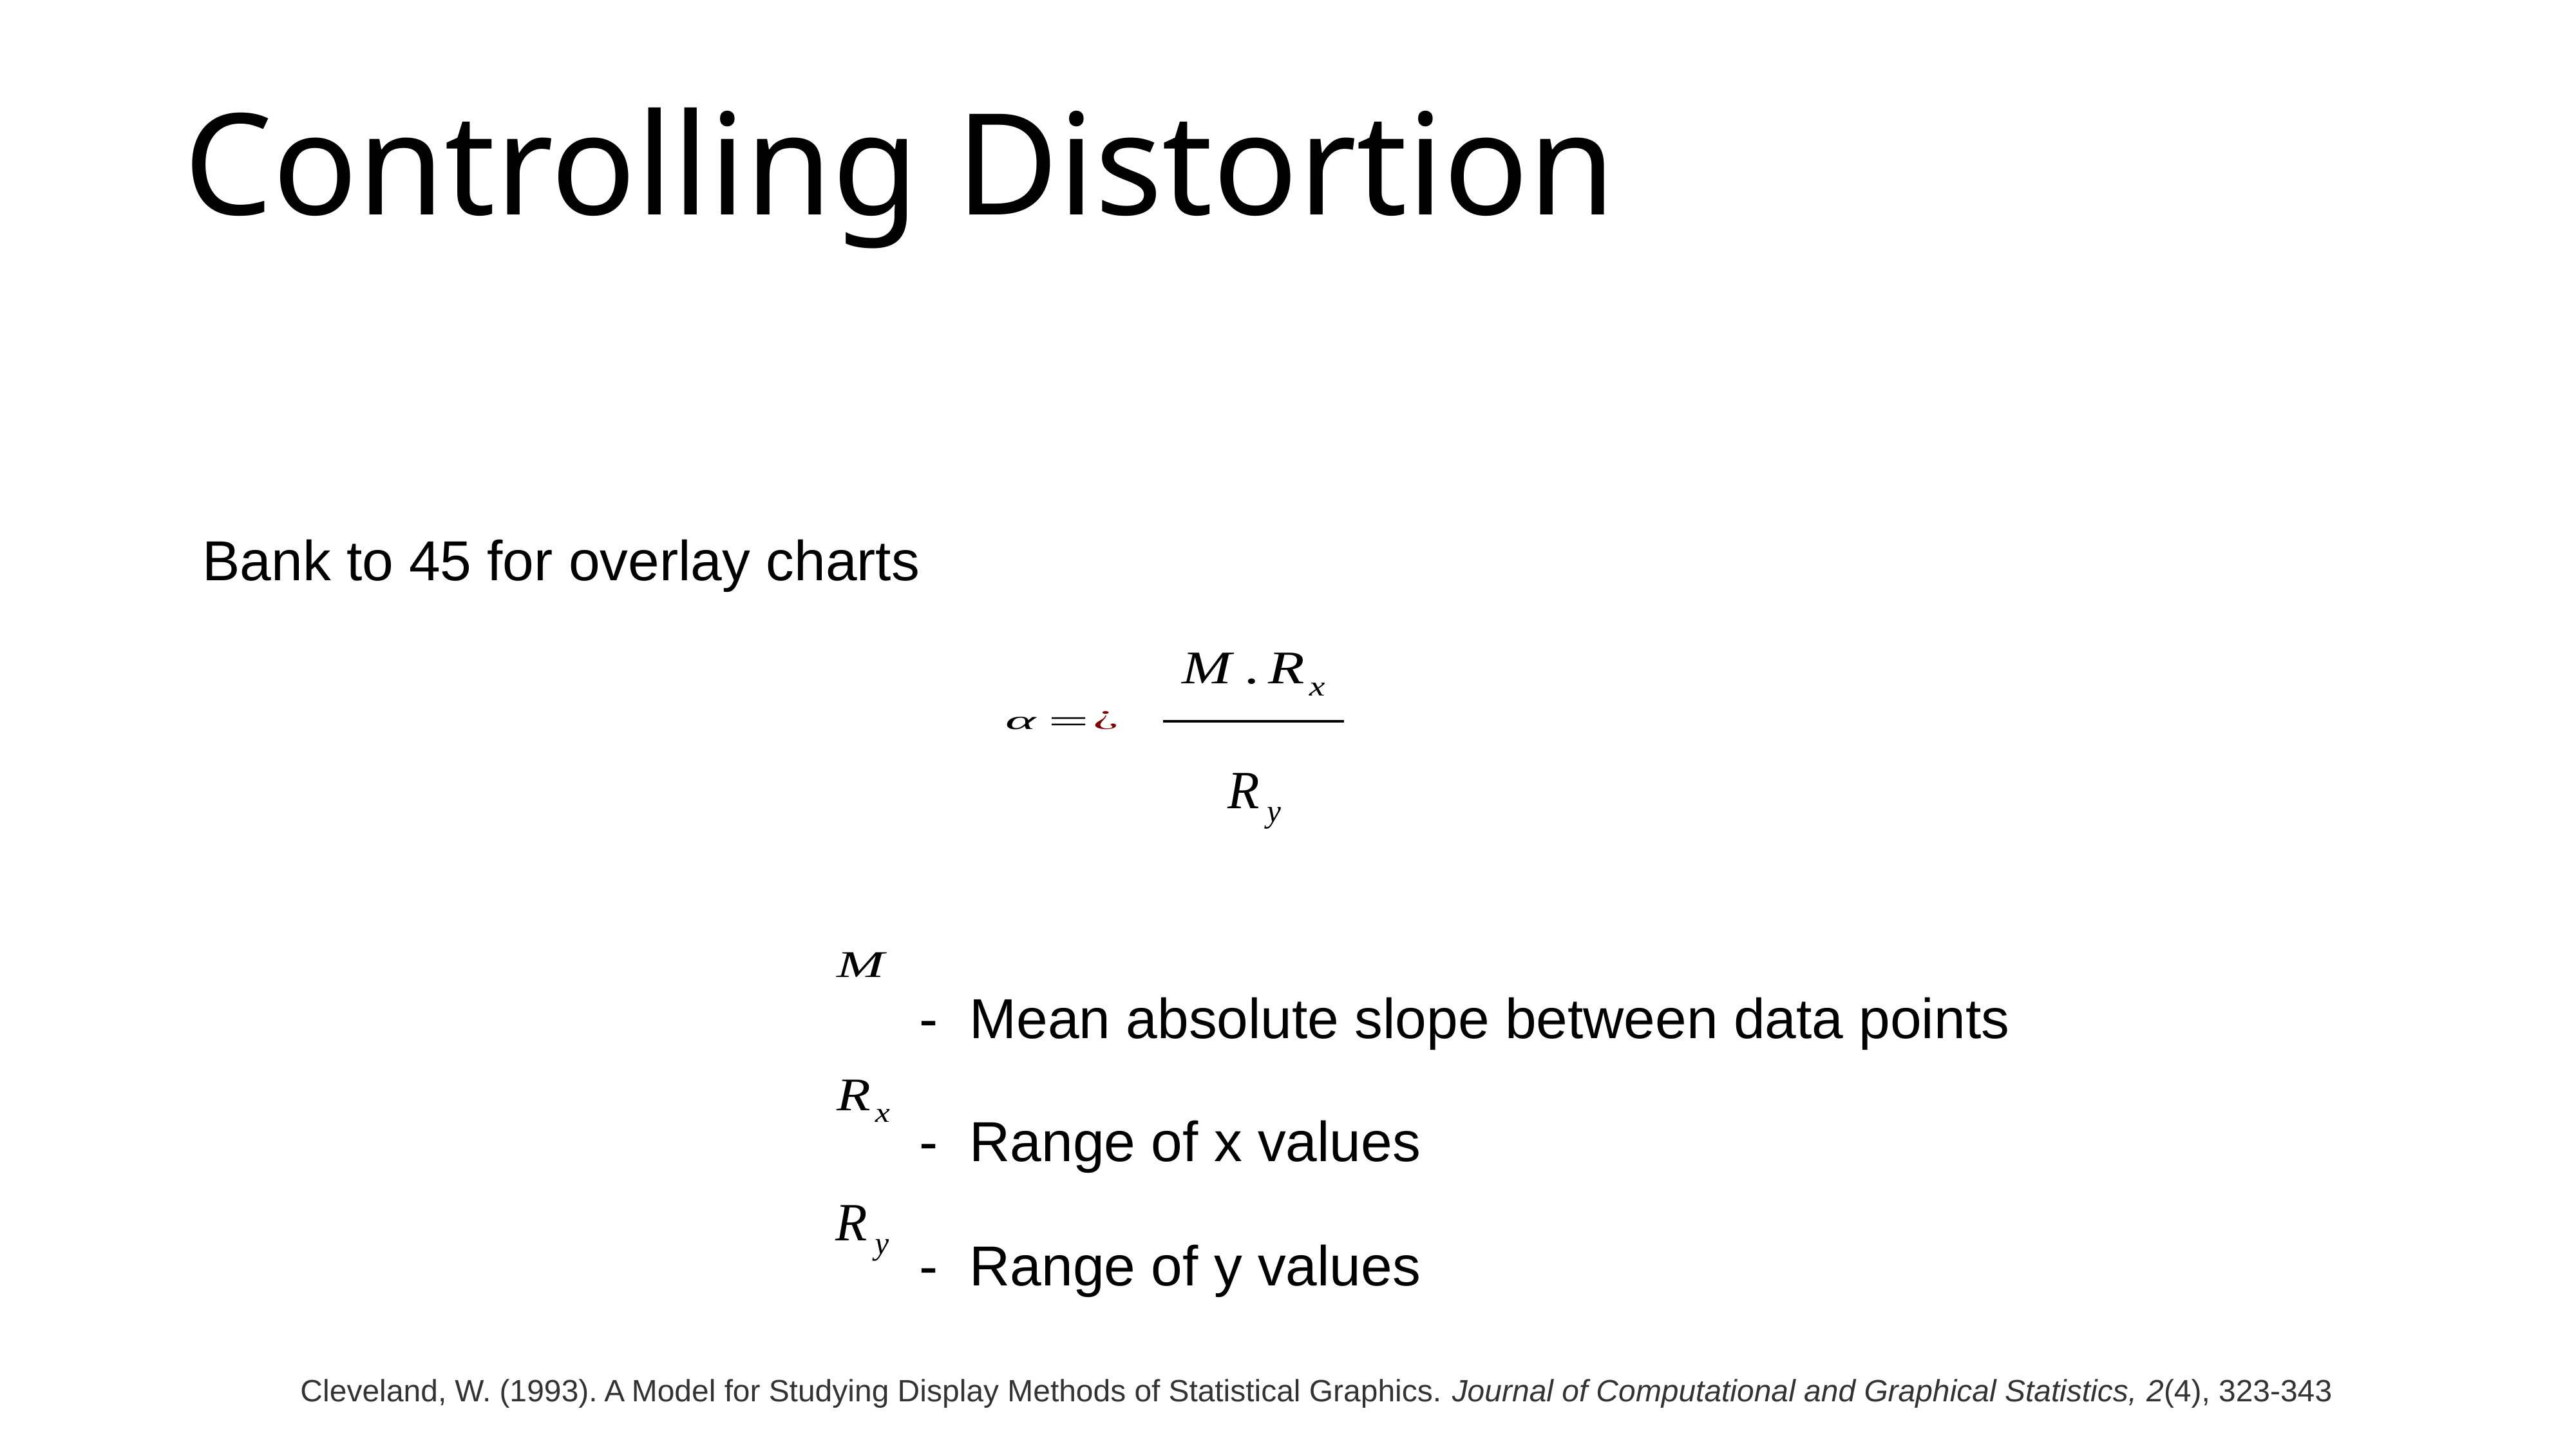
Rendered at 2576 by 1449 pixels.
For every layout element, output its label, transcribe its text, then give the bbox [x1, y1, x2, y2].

text_box Bank to 45 for overlay charts [197, 417, 1313, 597]
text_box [833, 925, 2031, 1005]
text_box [833, 1049, 2031, 1129]
title Controlling Distortion [178, 37, 2398, 279]
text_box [1005, 643, 1344, 829]
text_box Cleveland, W. (1993). A Model for Studying Display Methods of Statistical Graphics. Journal of Computational and Graphical Statistics, 2(4), 323-343 [295, 1365, 2387, 1414]
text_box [832, 1173, 2031, 1262]
